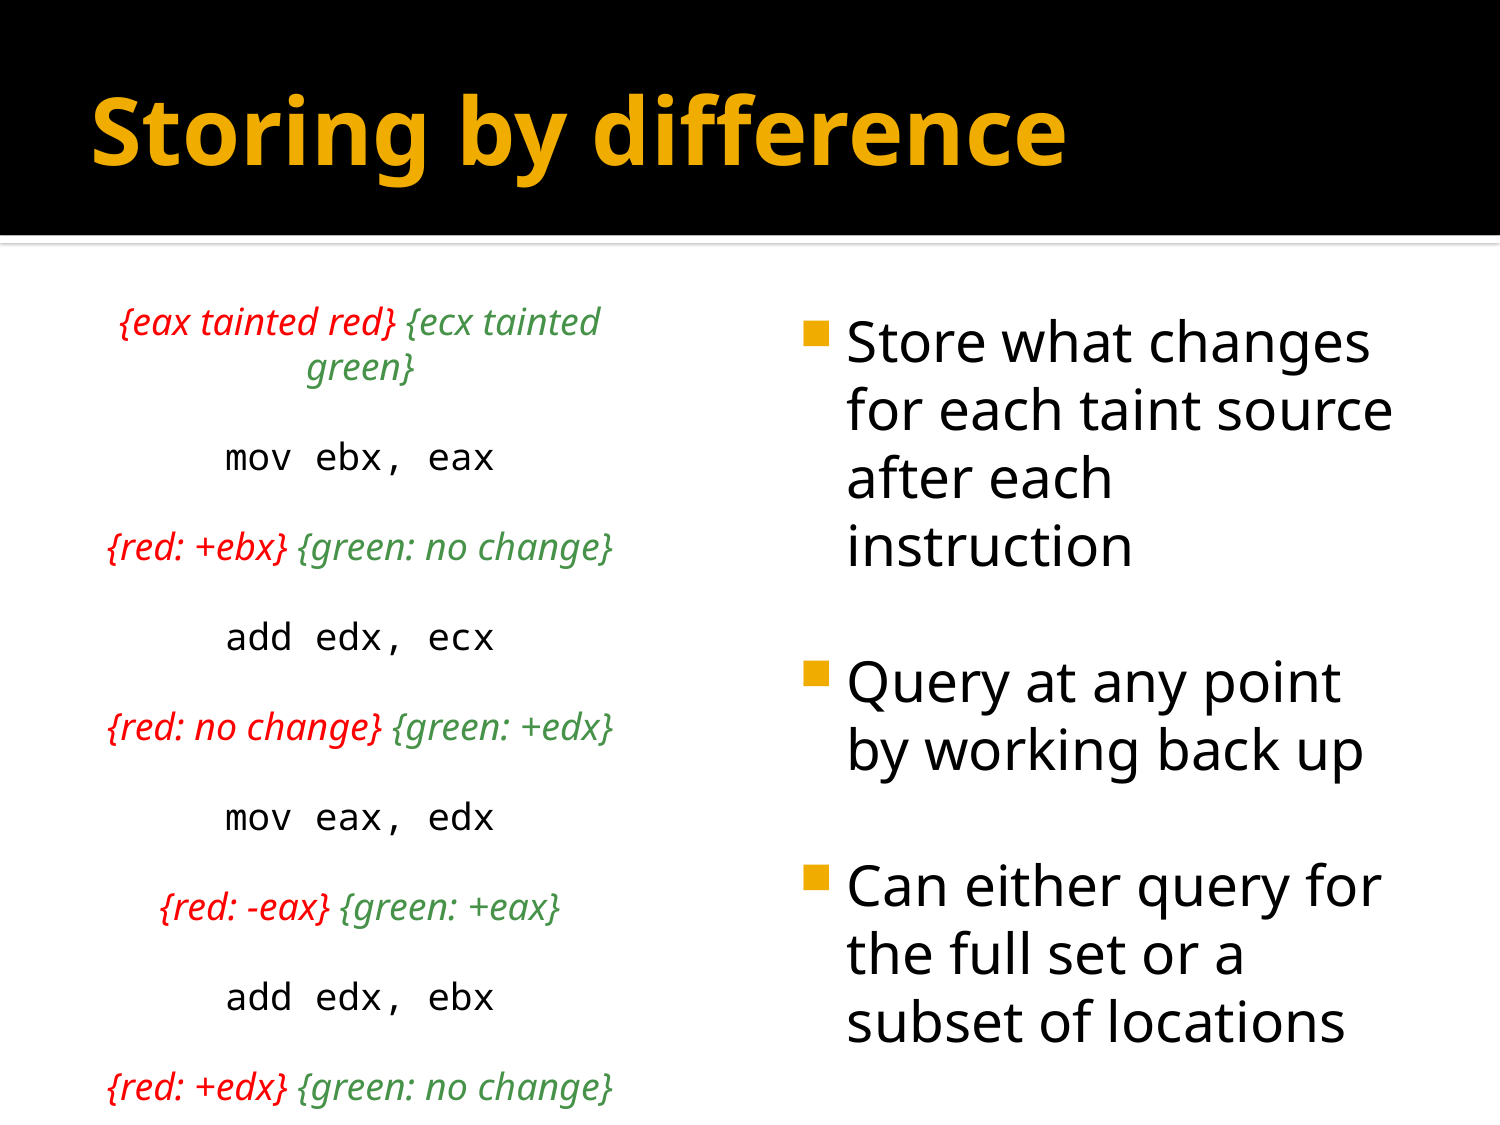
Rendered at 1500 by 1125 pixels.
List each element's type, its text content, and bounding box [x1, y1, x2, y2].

text_box Store what changes for each taint source after each instruction Query at any point by working back up Can either query for the full set or a subset of locations [771, 290, 1424, 1079]
title Storing by difference [75, 25, 1425, 231]
text_box {eax tainted red} {ecx tainted green} mov ebx, eax {red: +ebx} {green: no change} add edx, ecx {red: no change} {green: +edx} mov eax, edx {red: -eax} {green: +eax} add edx, ebx {red: +edx} {green: no change} [53, 290, 668, 1116]
